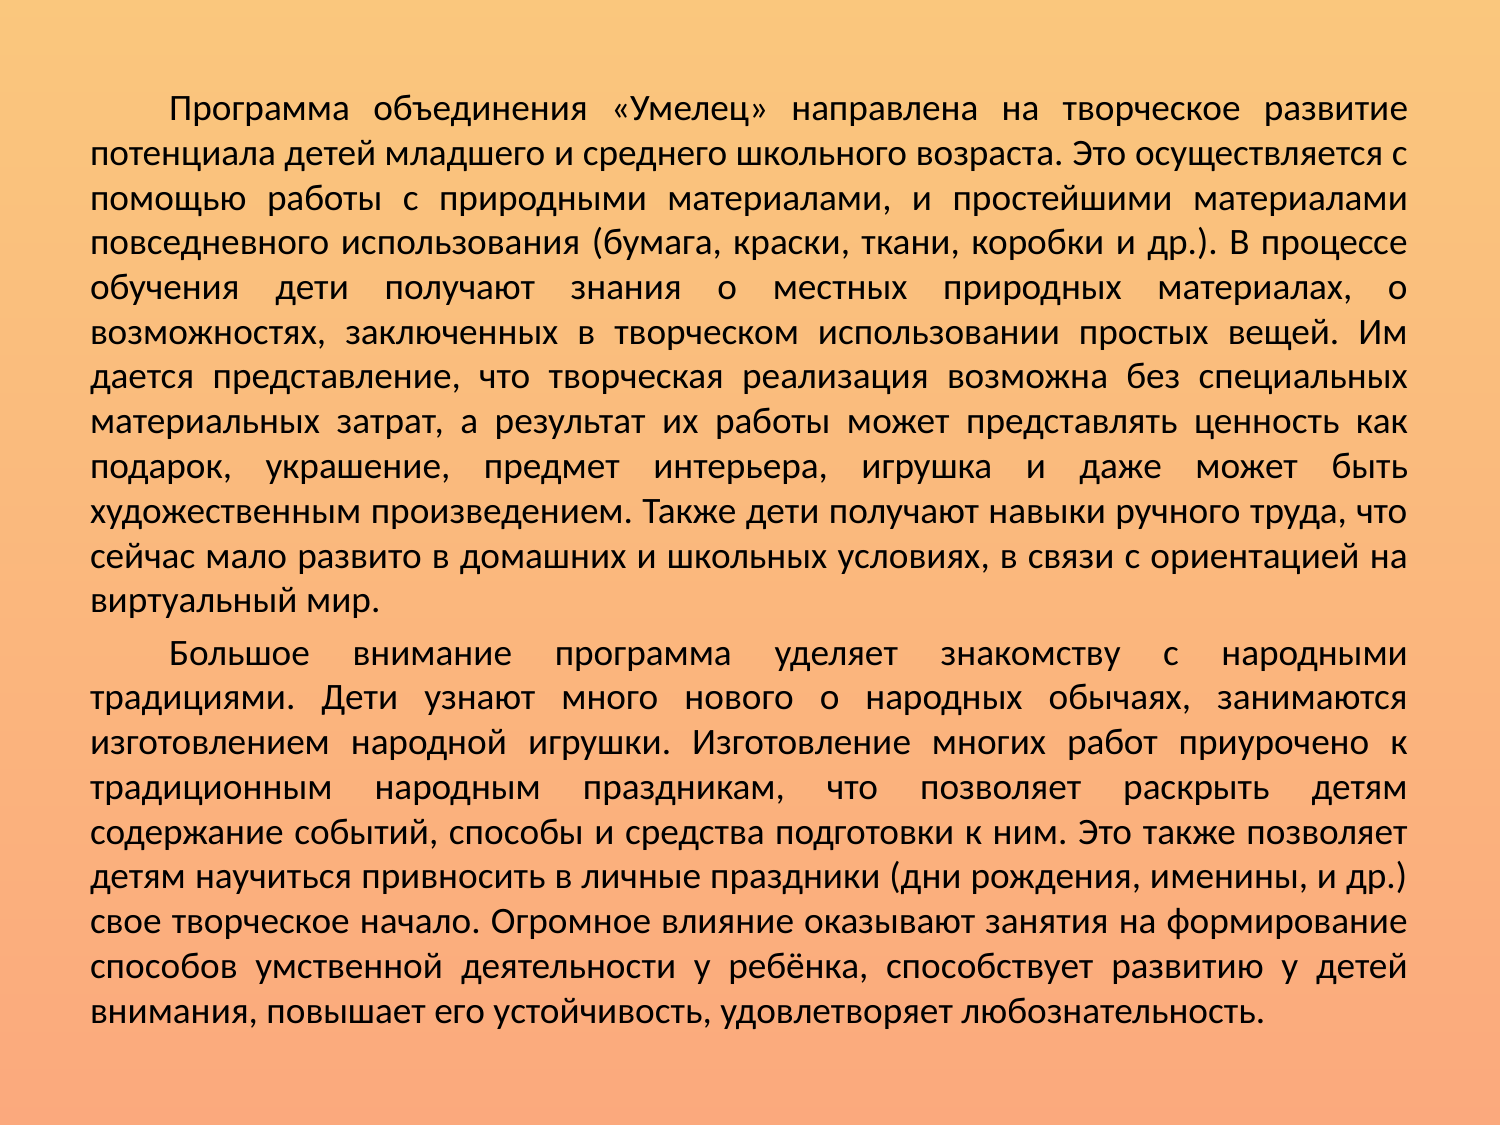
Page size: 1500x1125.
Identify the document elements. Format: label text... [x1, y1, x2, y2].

list Программа объединения «Умелец» направлена на творческое развитие потенциала детей младшего и среднего школьного возраста. Это осуществляется с помощью работы с природными материалами, и простейшими материалами повседневного использования (бумага, краски, ткани, коробки и др.). В процессе обучения дети получают знания о местных природных материалах, о возможностях, заключенных в творческом использовании простых вещей. Им дается представление, что творческая реализация возможна без специальных материальных затрат, а результат их работы может представлять ценность как подарок, украшение, предмет интерьера, игрушка и даже может быть художественным произведением. Также дети получают навыки ручного труда, что сейчас мало развито в домашних и школьных условиях, в связи с ориентацией на виртуальный мир. Большое внимание программа уделяет знакомству с народными традициями. Дети узнают много нового о народных обычаях, занимаются изготовлением народной игрушки. Изготовление многих работ приурочено к традиционным народным праздникам, что позволяет раскрыть детям содержание событий, способы и средства подготовки к ним. Это также позволяет детям научиться привносить в личные праздники (дни рождения, именины, и др.) свое творческое начало. Огромное влияние оказывают занятия на формирование способов умственной деятельности у ребёнка, способствует развитию у детей внимания, повышает его устойчивость, удовлетворяет любознательность. [75, 23, 1425, 1090]
